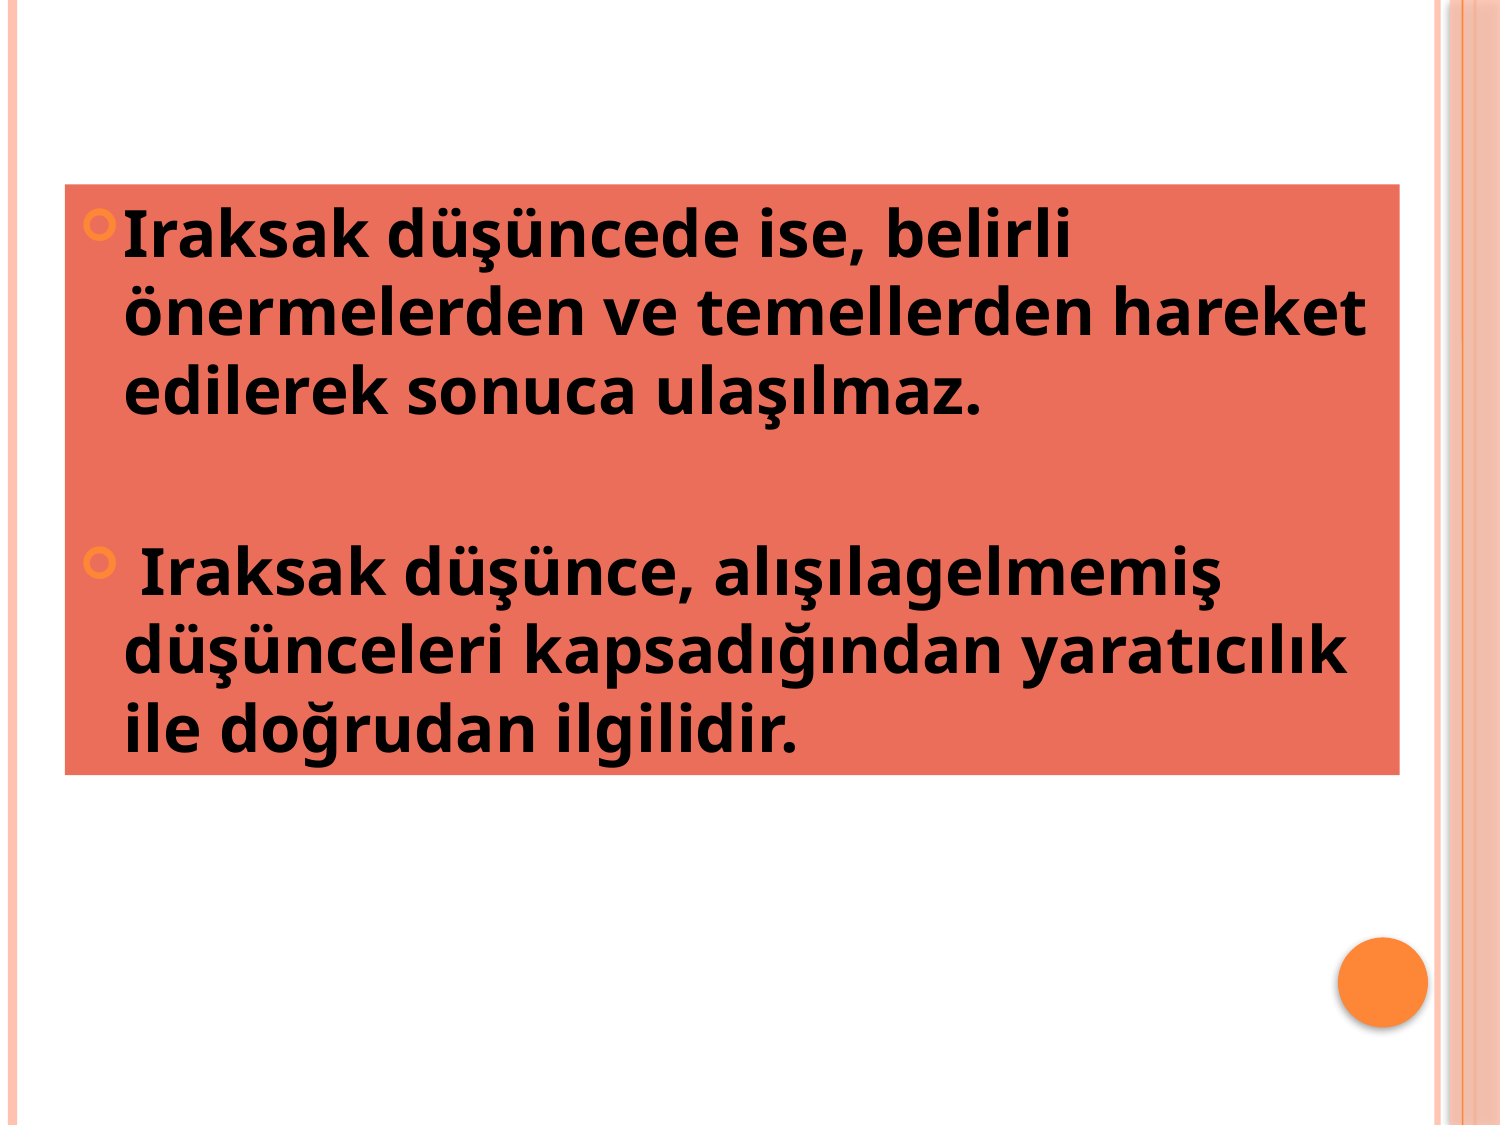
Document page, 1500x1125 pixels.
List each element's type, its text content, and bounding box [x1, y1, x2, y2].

list Iraksak düşüncede ise, belirli önermelerden ve temellerden hareket edilerek sonuca ulaşılmaz. Iraksak düşünce, alışılagelmemiş düşünceleri kapsadığından yaratıcılık ile doğrudan ilgilidir. [64, 184, 1400, 776]
